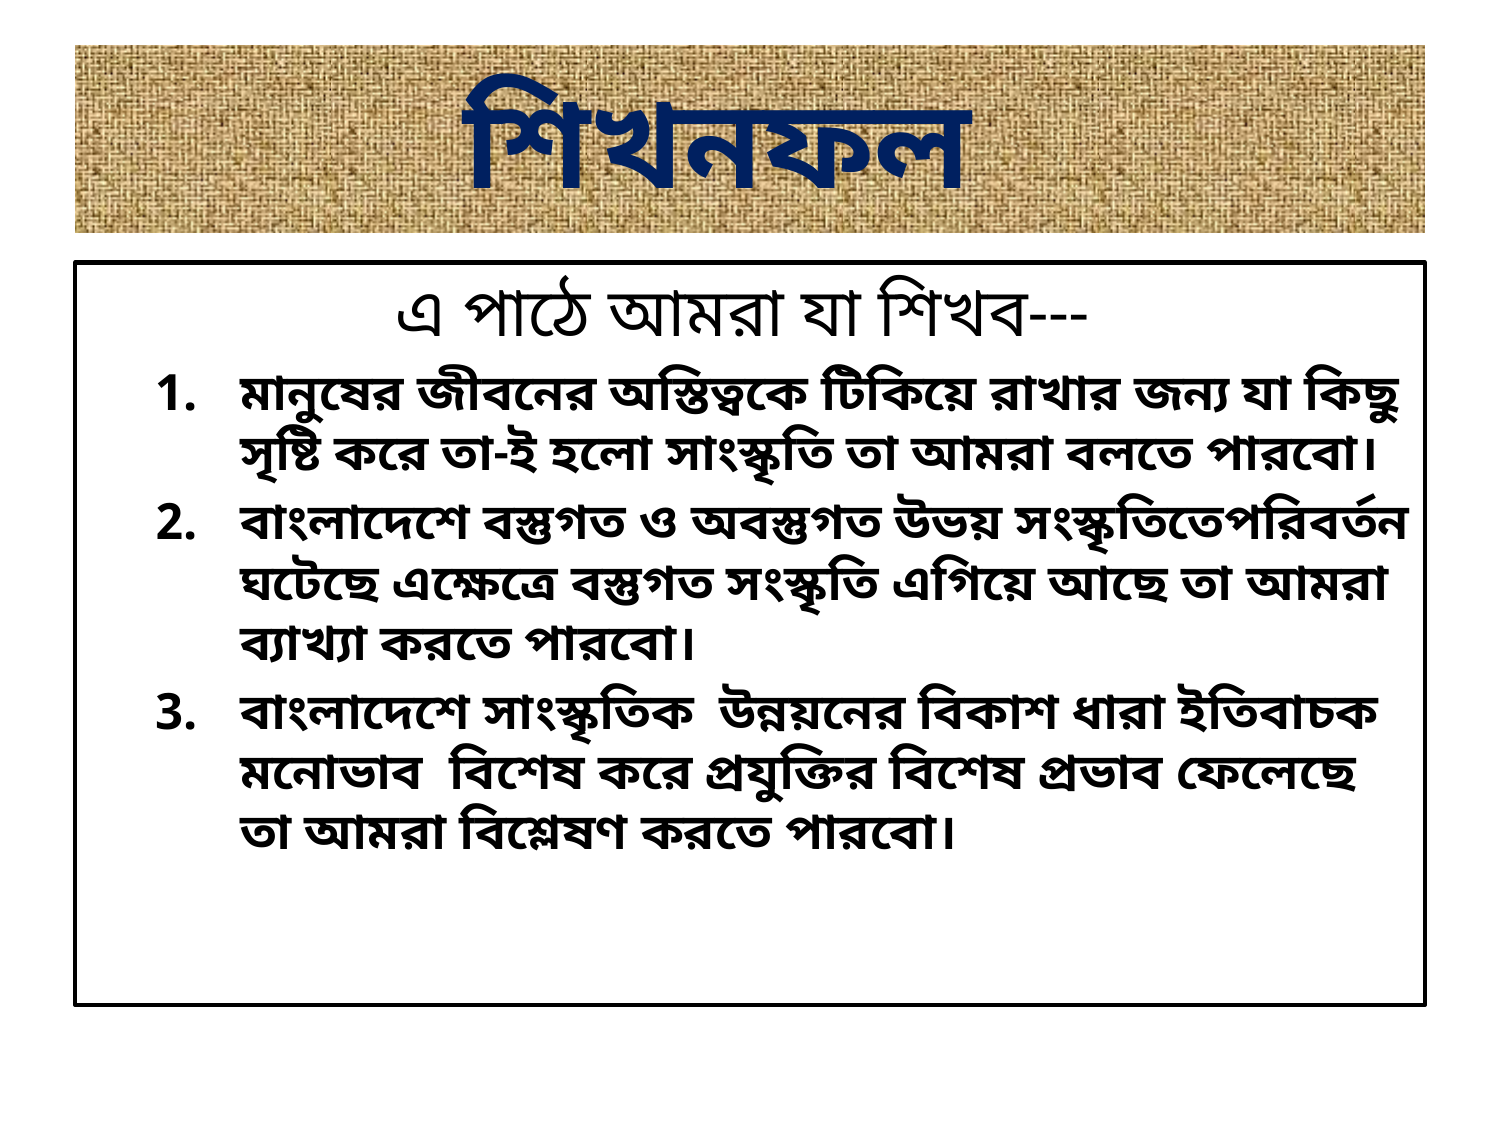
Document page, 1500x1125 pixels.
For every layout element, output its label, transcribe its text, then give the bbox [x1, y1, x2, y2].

list এ পাঠে আমরা যা শিখব--- মানুষের জীবনের অস্তিত্বকে টিকিয়ে রাখার জন্য যা কিছু সৃষ্টি করে তা-ই হলো সাংস্কৃতি তা আমরা বলতে পারবো। বাংলাদেশে বস্তুগত ও অবস্তুগত উভয় সংস্কৃতিতেপরিবর্তন ঘটেছে এক্ষেত্রে বস্তুগত সংস্কৃতি এগিয়ে আছে তা আমরা ব্যাখ্যা করতে পারবো। বাংলাদেশে সাংস্কৃতিক উন্নয়নের বিকাশ ধারা ইতিবাচক মনোভাব বিশেষ করে প্রযুক্তির বিশেষ প্রভাব ফেলেছে তা আমরা বিশ্লেষণ করতে পারবো। [73, 260, 1427, 1007]
title শিখনফল [75, 45, 1425, 233]
